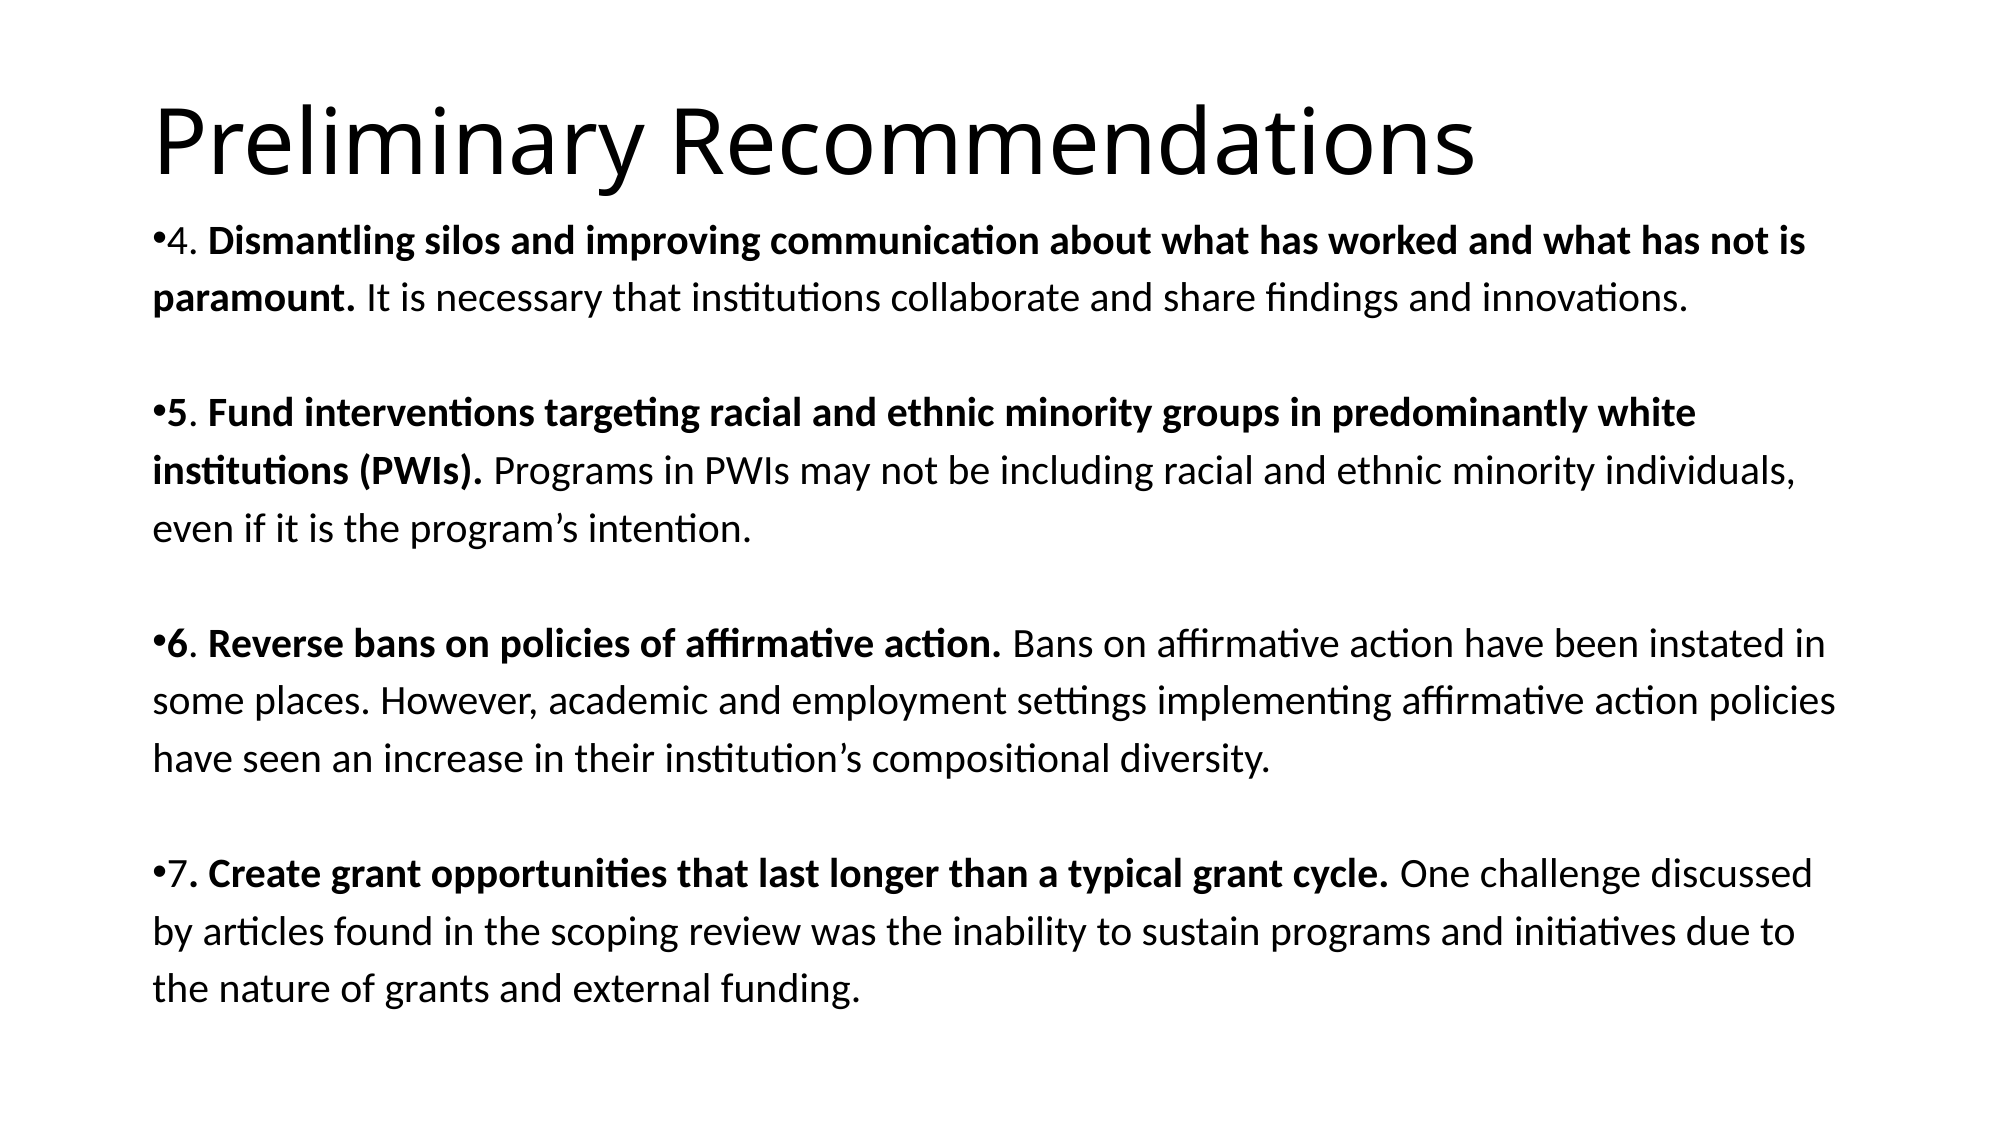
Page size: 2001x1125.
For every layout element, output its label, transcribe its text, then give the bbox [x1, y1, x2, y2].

title Preliminary Recommendations [137, 59, 1863, 197]
list 4. Dismantling silos and improving communication about what has worked and what has not is paramount. It is necessary that institutions collaborate and share findings and innovations. 5. Fund interventions targeting racial and ethnic minority groups in predominantly white institutions (PWIs). Programs in PWIs may not be including racial and ethnic minority individuals, even if it is the program’s intention. 6. Reverse bans on policies of affirmative action. Bans on affirmative action have been instated in some places. However, academic and employment settings implementing affirmative action policies have seen an increase in their institution’s compositional diversity. 7. Create grant opportunities that last longer than a typical grant cycle. One challenge discussed by articles found in the scoping review was the inability to sustain programs and initiatives due to the nature of grants and external funding. [137, 197, 1863, 1066]
